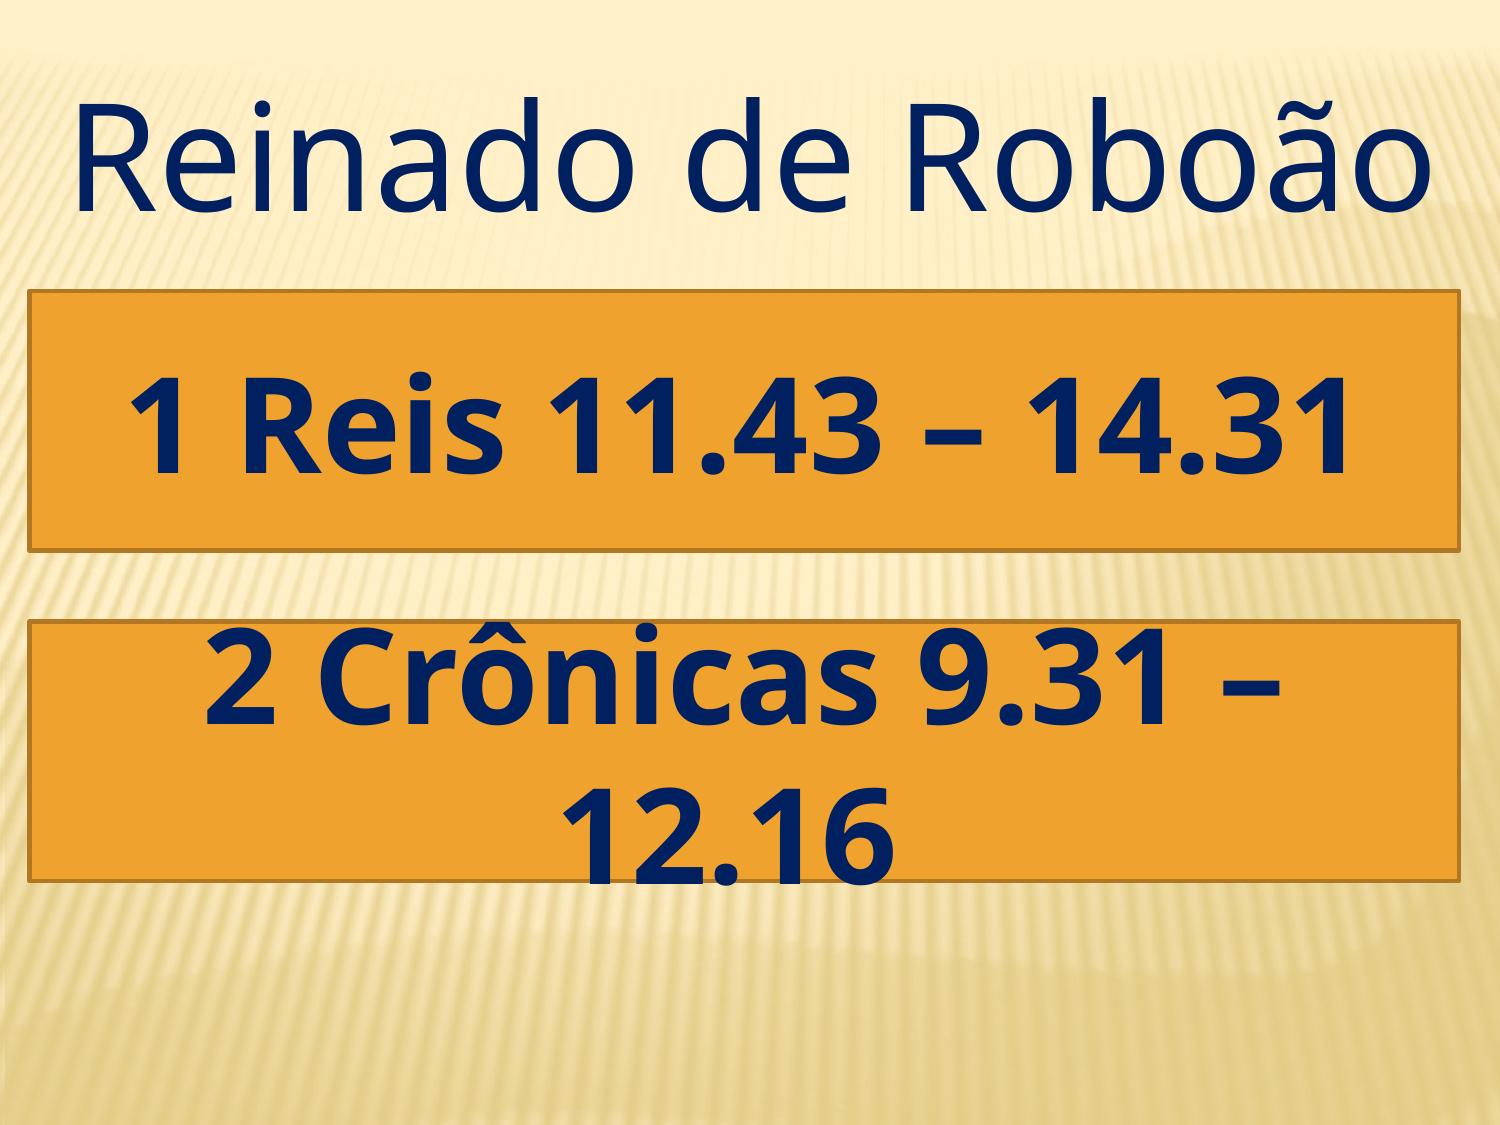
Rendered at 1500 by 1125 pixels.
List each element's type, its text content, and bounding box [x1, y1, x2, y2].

text_box 1 Reis 11.43 – 14.31 [27, 289, 1461, 553]
text_box 2 Crônicas 9.31 – 12.16 [27, 619, 1461, 883]
text_box Reinado de Roboão [50, 54, 1454, 289]
